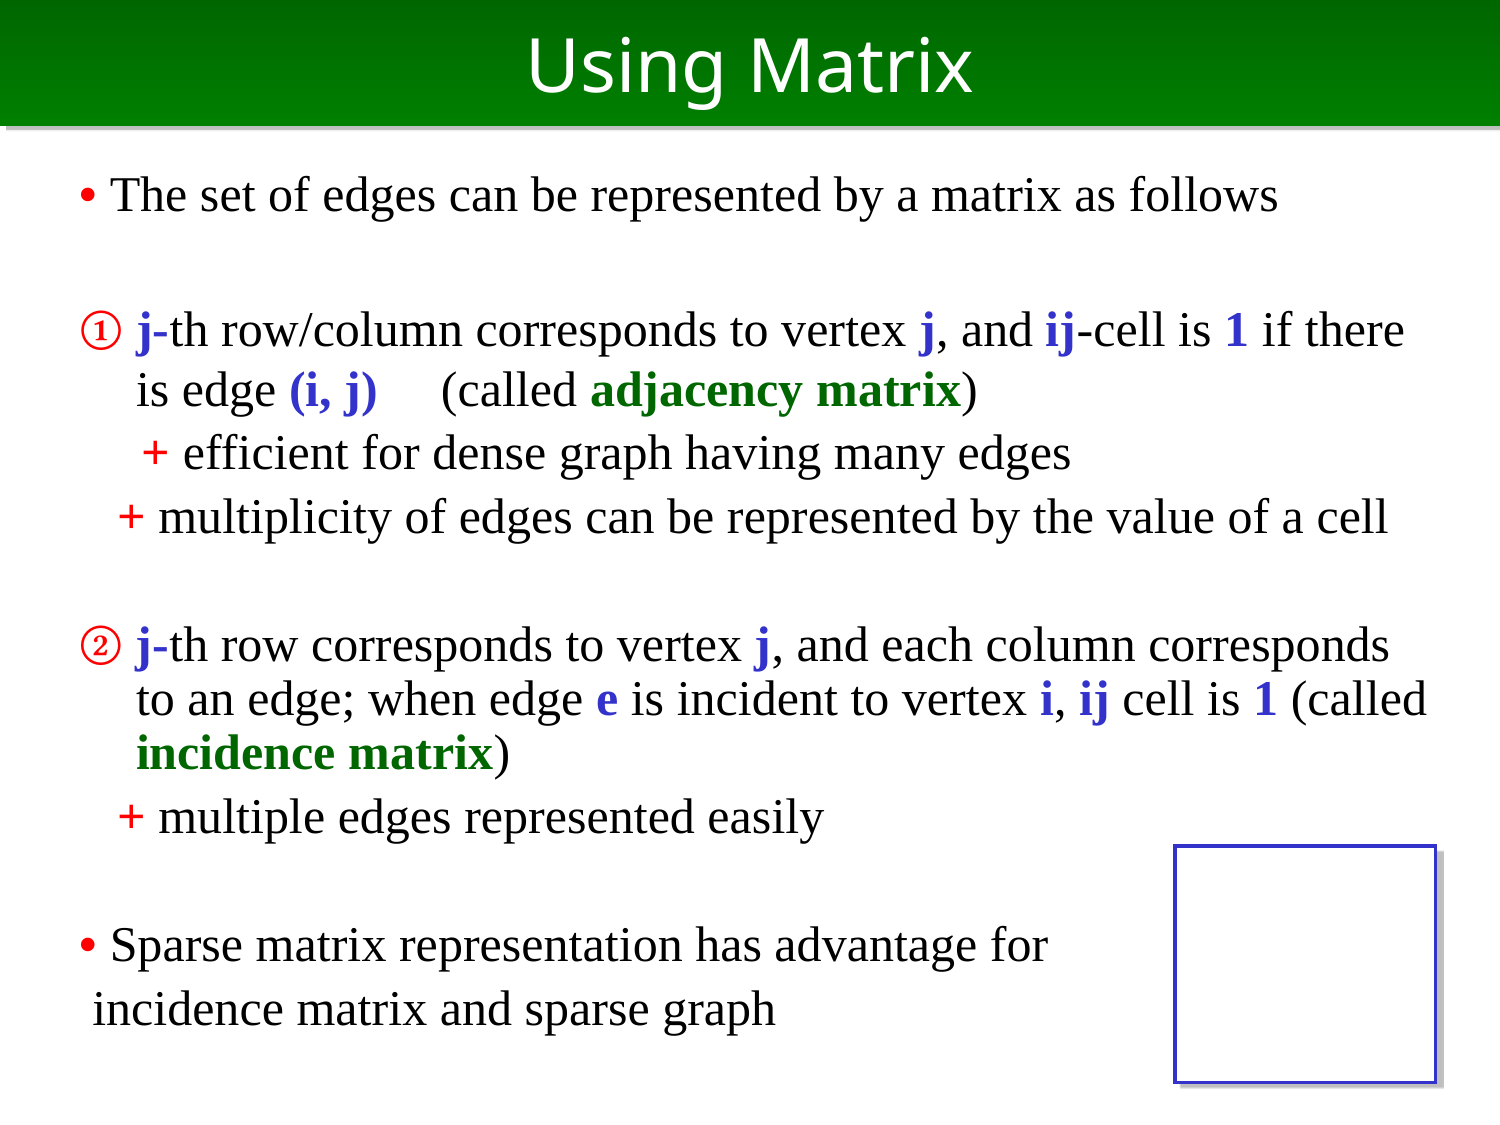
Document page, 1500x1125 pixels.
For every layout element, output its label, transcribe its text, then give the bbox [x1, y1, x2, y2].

title Using Matrix [0, 0, 1500, 126]
text_box [1175, 846, 1436, 1083]
list • The set of edges can be represented by a matrix as follows ① j-th row/column corresponds to vertex j, and ij-cell is 1 if there is edge (i, j) (called adjacency matrix) + efficient for dense graph having many edges + multiplicity of edges can be represented by the value of a cell ② j-th row corresponds to vertex j, and each column corresponds to an edge; when edge e is incident to vertex i, ij cell is 1 (called incidence matrix) + multiple edges represented easily • Sparse matrix representation has advantage for incidence matrix and sparse graph [64, 160, 1448, 1059]
